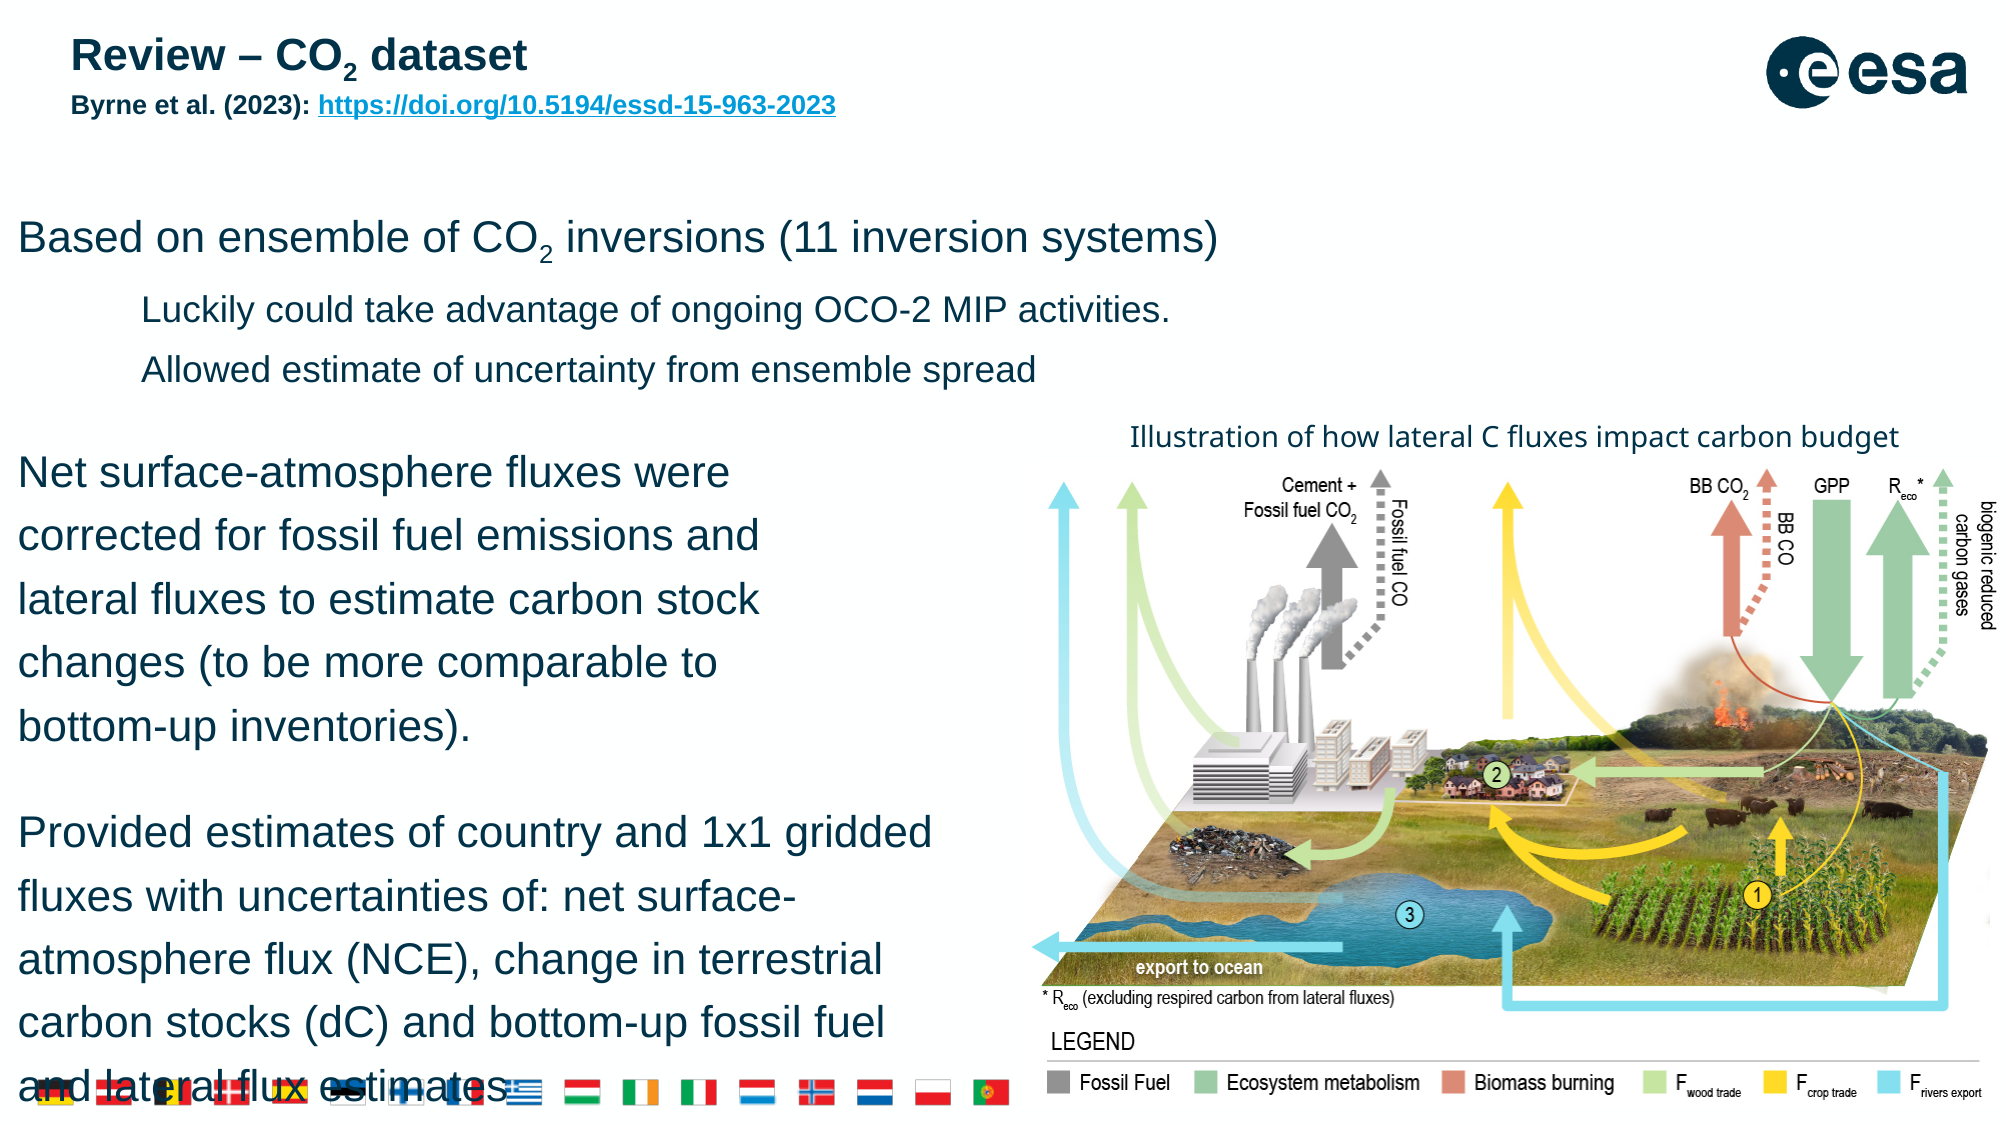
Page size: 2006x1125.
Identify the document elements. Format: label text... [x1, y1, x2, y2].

list Based on ensemble of CO2 inversions (11 inversion systems) Luckily could take advantage of ongoing OCO-2 MIP activities. Allowed estimate of uncertainty from ensemble spread Net surface-atmosphere fluxes were corrected for fossil fuel emissions and lateral fluxes to estimate carbon stock changes (to be more comparable to bottom-up inventories). Provided estimates of country and 1x1 gridded fluxes with uncertainties of: net surface- atmosphere flux (NCE), change in terrestrial carbon stocks (dC) and bottom-up fossil fuel and lateral flux estimates [2, 189, 1728, 1125]
title Review – CO2 dataset Byrne et al. (2023): https://doi.org/10.5194/essd-15-963-2023 [55, 17, 1781, 160]
picture [1027, 461, 2003, 1108]
picture [1694, 0, 2006, 180]
text_box Illustration of how lateral C fluxes impact carbon budget [1115, 410, 1916, 459]
picture [1781, 69, 1787, 76]
